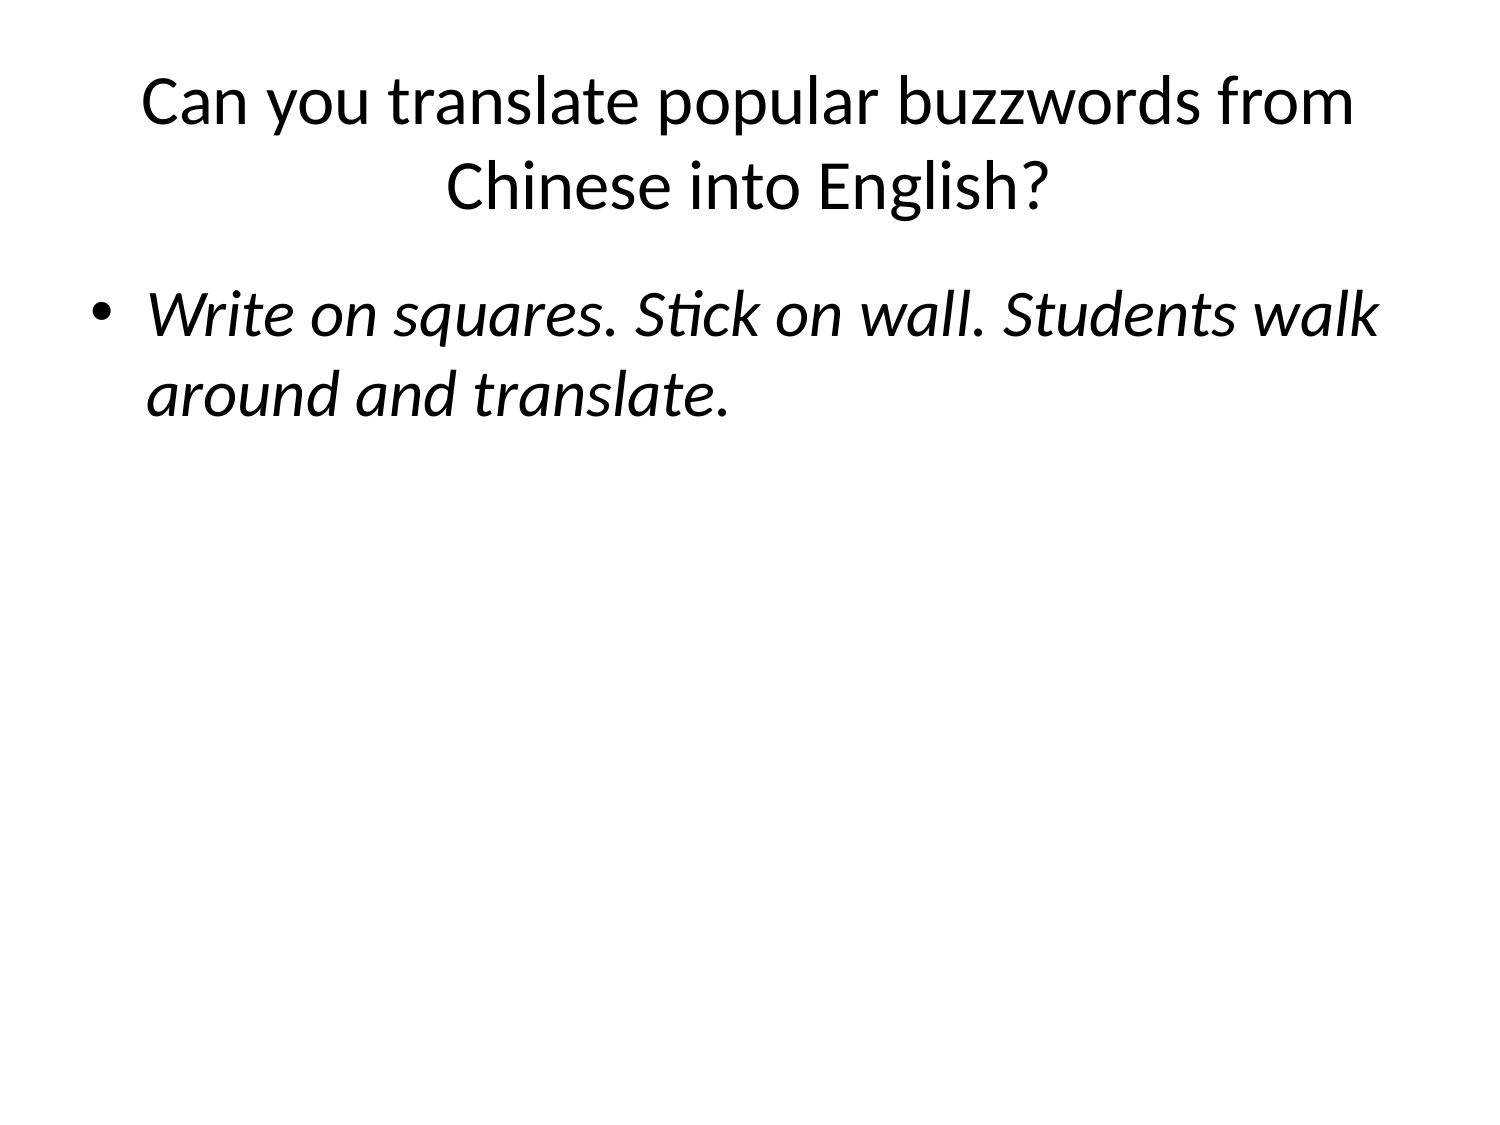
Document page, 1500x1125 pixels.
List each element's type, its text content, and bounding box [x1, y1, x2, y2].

list Write on squares. Stick on wall. Students walk around and translate. [75, 262, 1425, 1005]
title Can you translate popular buzzwords from Chinese into English? [75, 45, 1425, 233]
